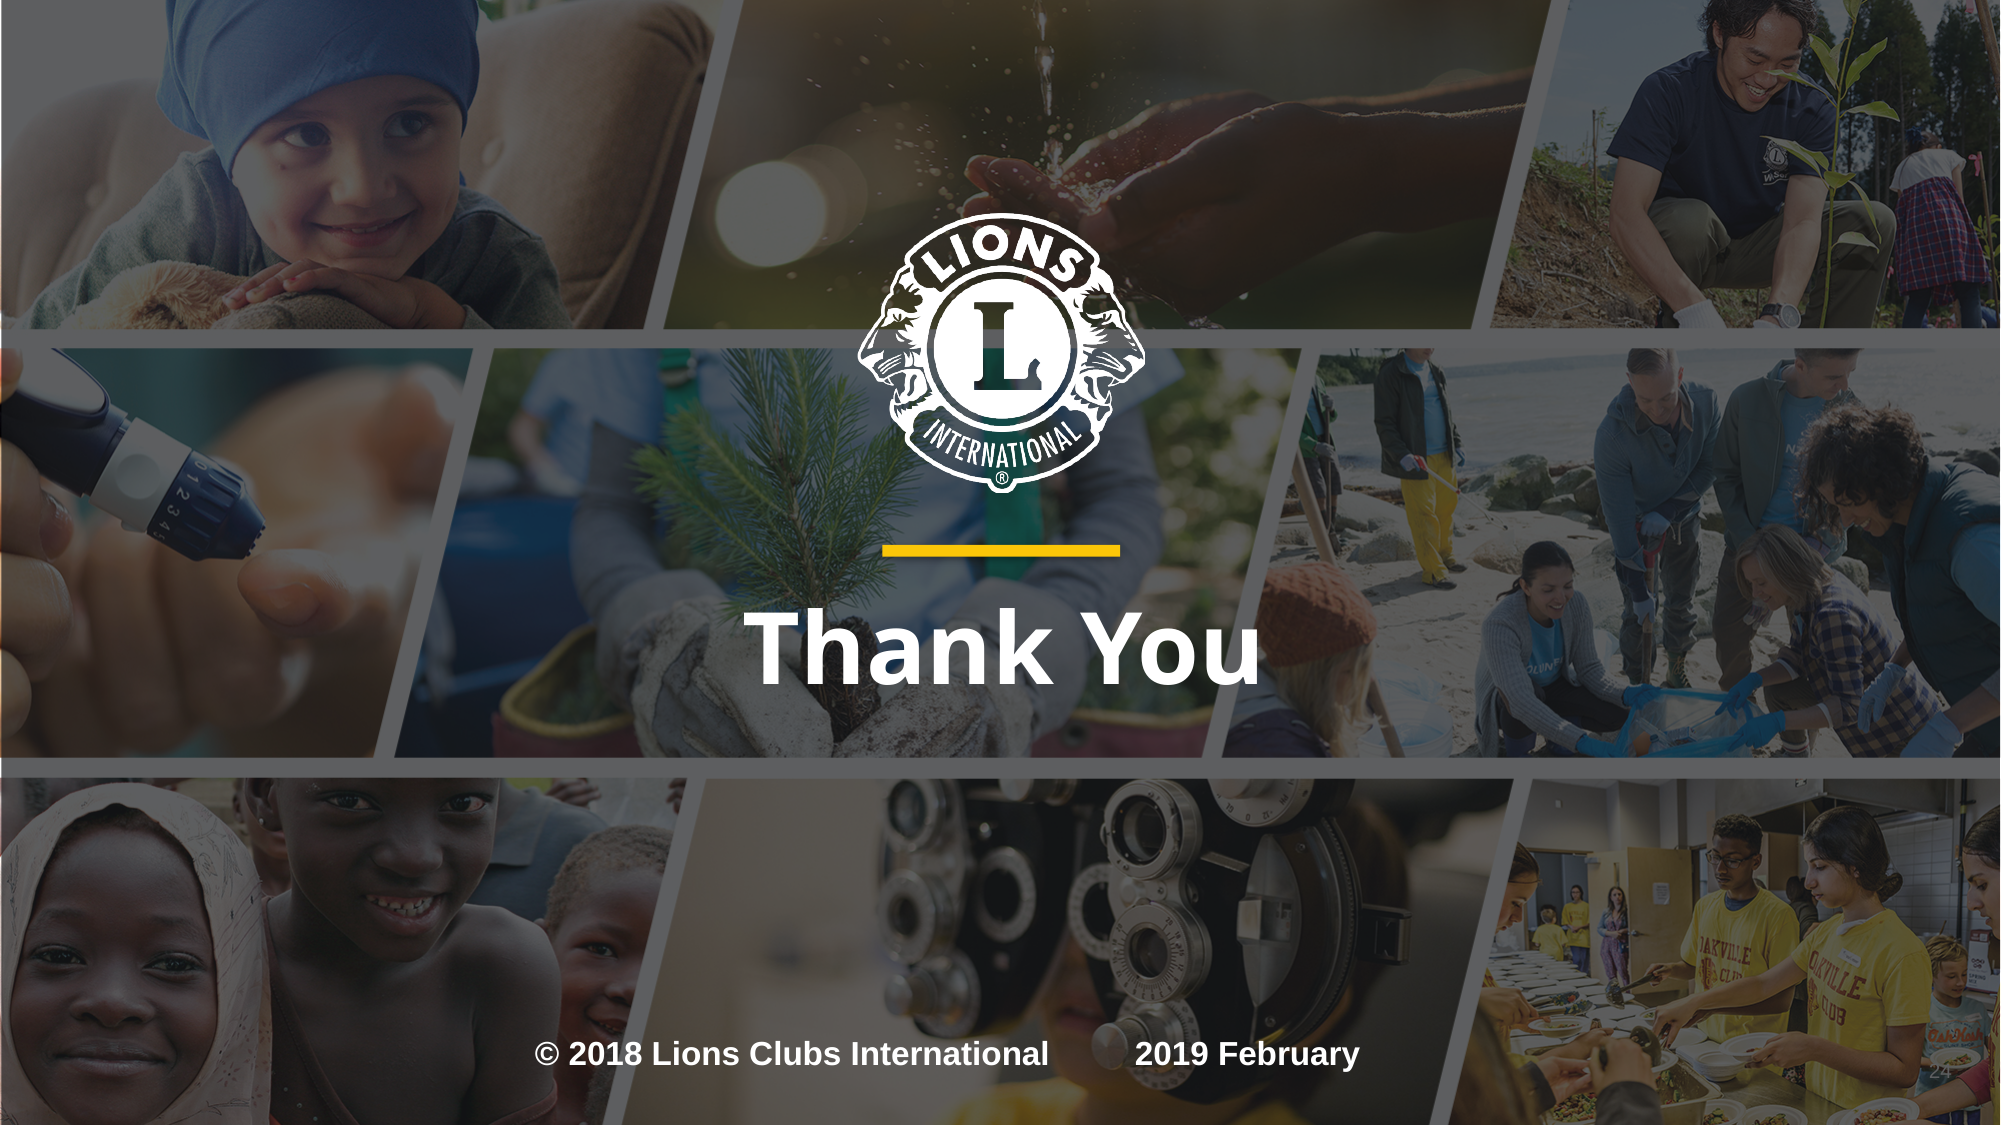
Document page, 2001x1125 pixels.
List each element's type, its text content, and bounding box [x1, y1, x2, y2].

text_box [882, 544, 1121, 557]
text_box 2019 February [1120, 1024, 1408, 1080]
text_box [0, 0, 2000, 1125]
text_box Thank You [367, 497, 1643, 813]
text_box © 2018 Lions Clubs International [520, 1024, 1078, 1080]
picture [857, 212, 1146, 493]
